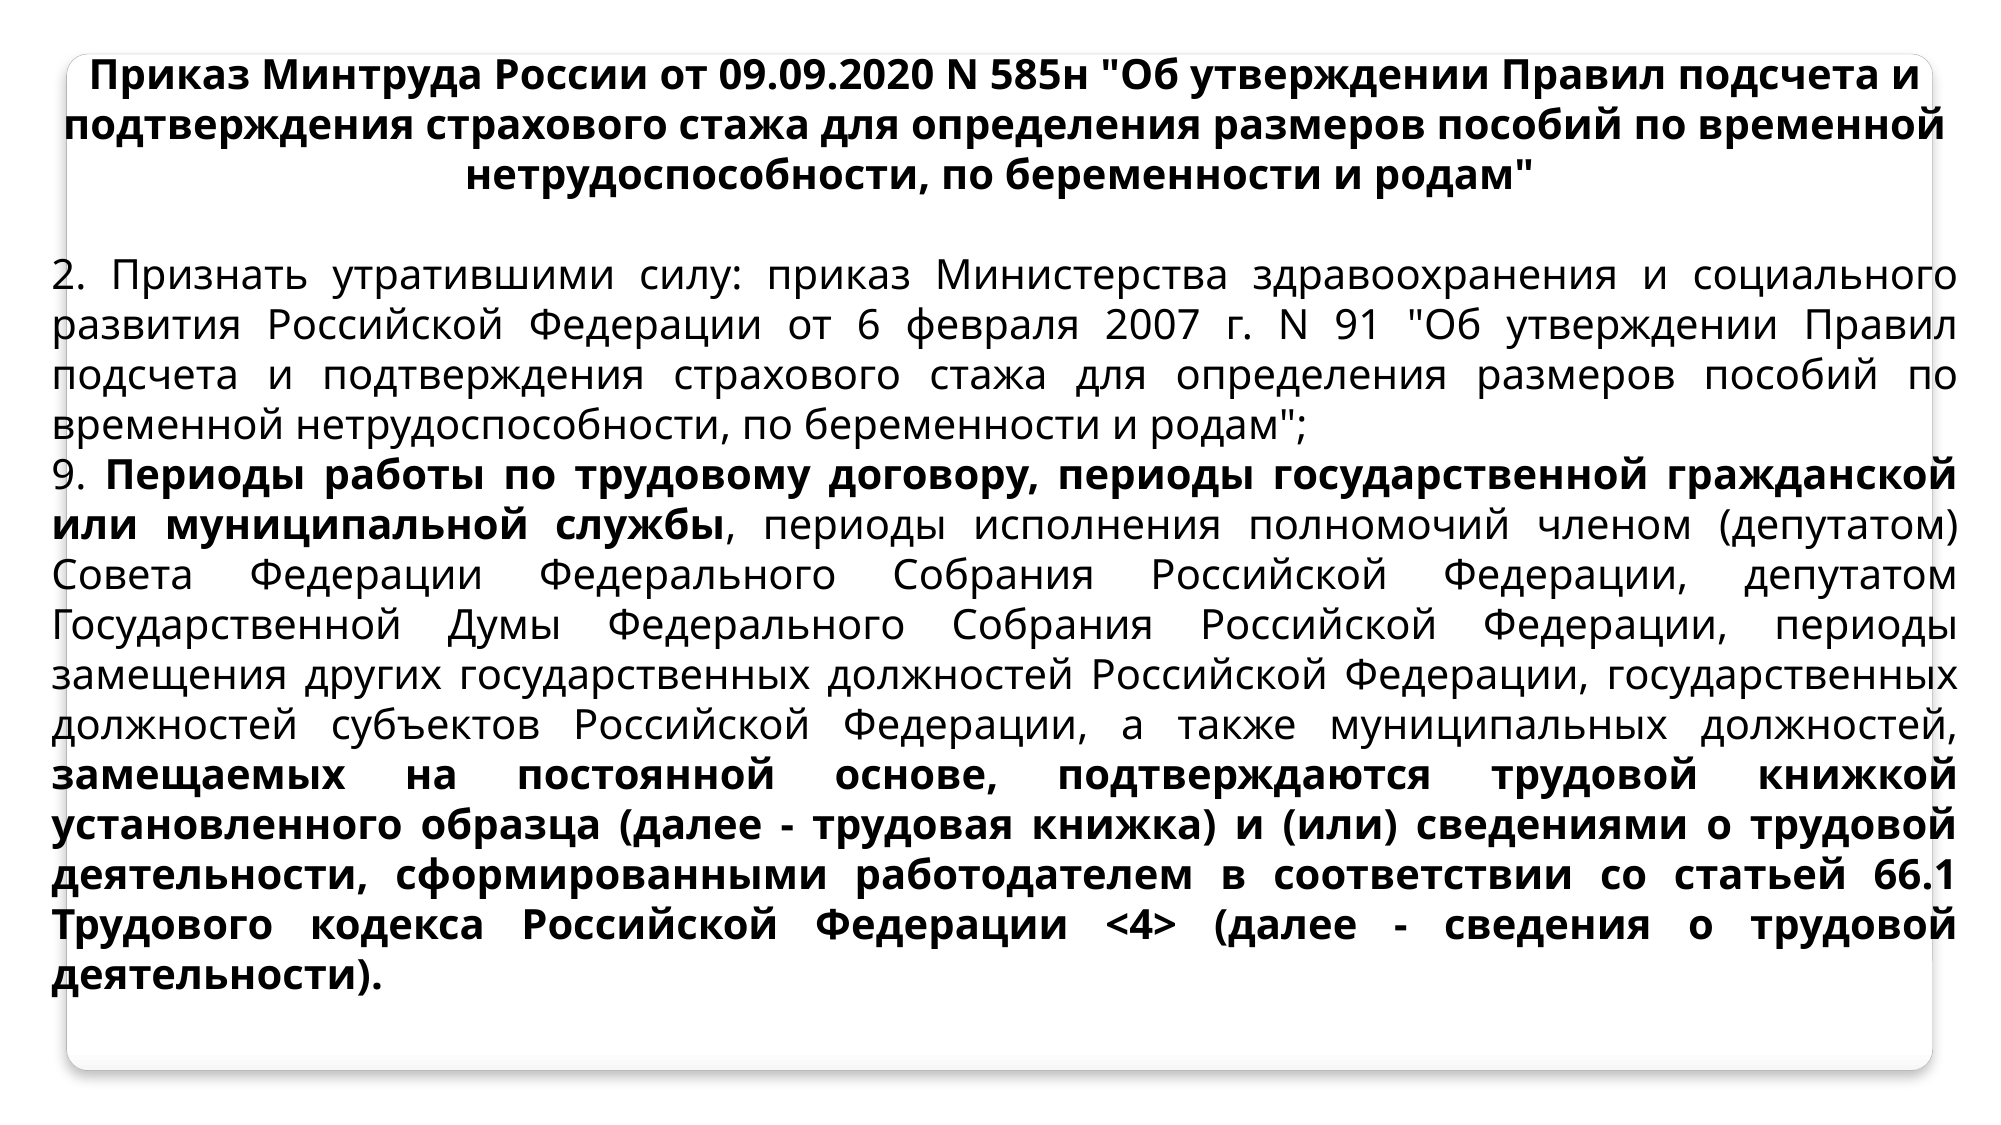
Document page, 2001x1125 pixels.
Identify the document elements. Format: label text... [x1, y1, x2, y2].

text_box Приказ Минтруда России от 09.09.2020 N 585н "Об утверждении Правил подсчета и подтверждения страхового стажа для определения размеров пособий по временной нетрудоспособности, по беременности и родам" 2. Признать утратившими силу: приказ Министерства здравоохранения и социального развития Российской Федерации от 6 февраля 2007 г. N 91 "Об утверждении Правил подсчета и подтверждения страхового стажа для определения размеров пособий по временной нетрудоспособности, по беременности и родам"; 9. Периоды работы по трудовому договору, периоды государственной гражданской или муниципальной службы, периоды исполнения полномочий членом (депутатом) Совета Федерации Федерального Собрания Российской Федерации, депутатом Государственной Думы Федерального Собрания Российской Федерации, периоды замещения других государственных должностей Российской Федерации, государственных должностей субъектов Российской Федерации, а также муниципальных должностей, замещаемых на постоянной основе, подтверждаются трудовой книжкой установленного образца (далее - трудовая книжка) и (или) сведениями о трудовой деятельности, сформированными работодателем в соответствии со статьей 66.1 Трудового кодекса Российской Федерации <4> (далее - сведения о трудовой деятельности). [36, 40, 1974, 1006]
